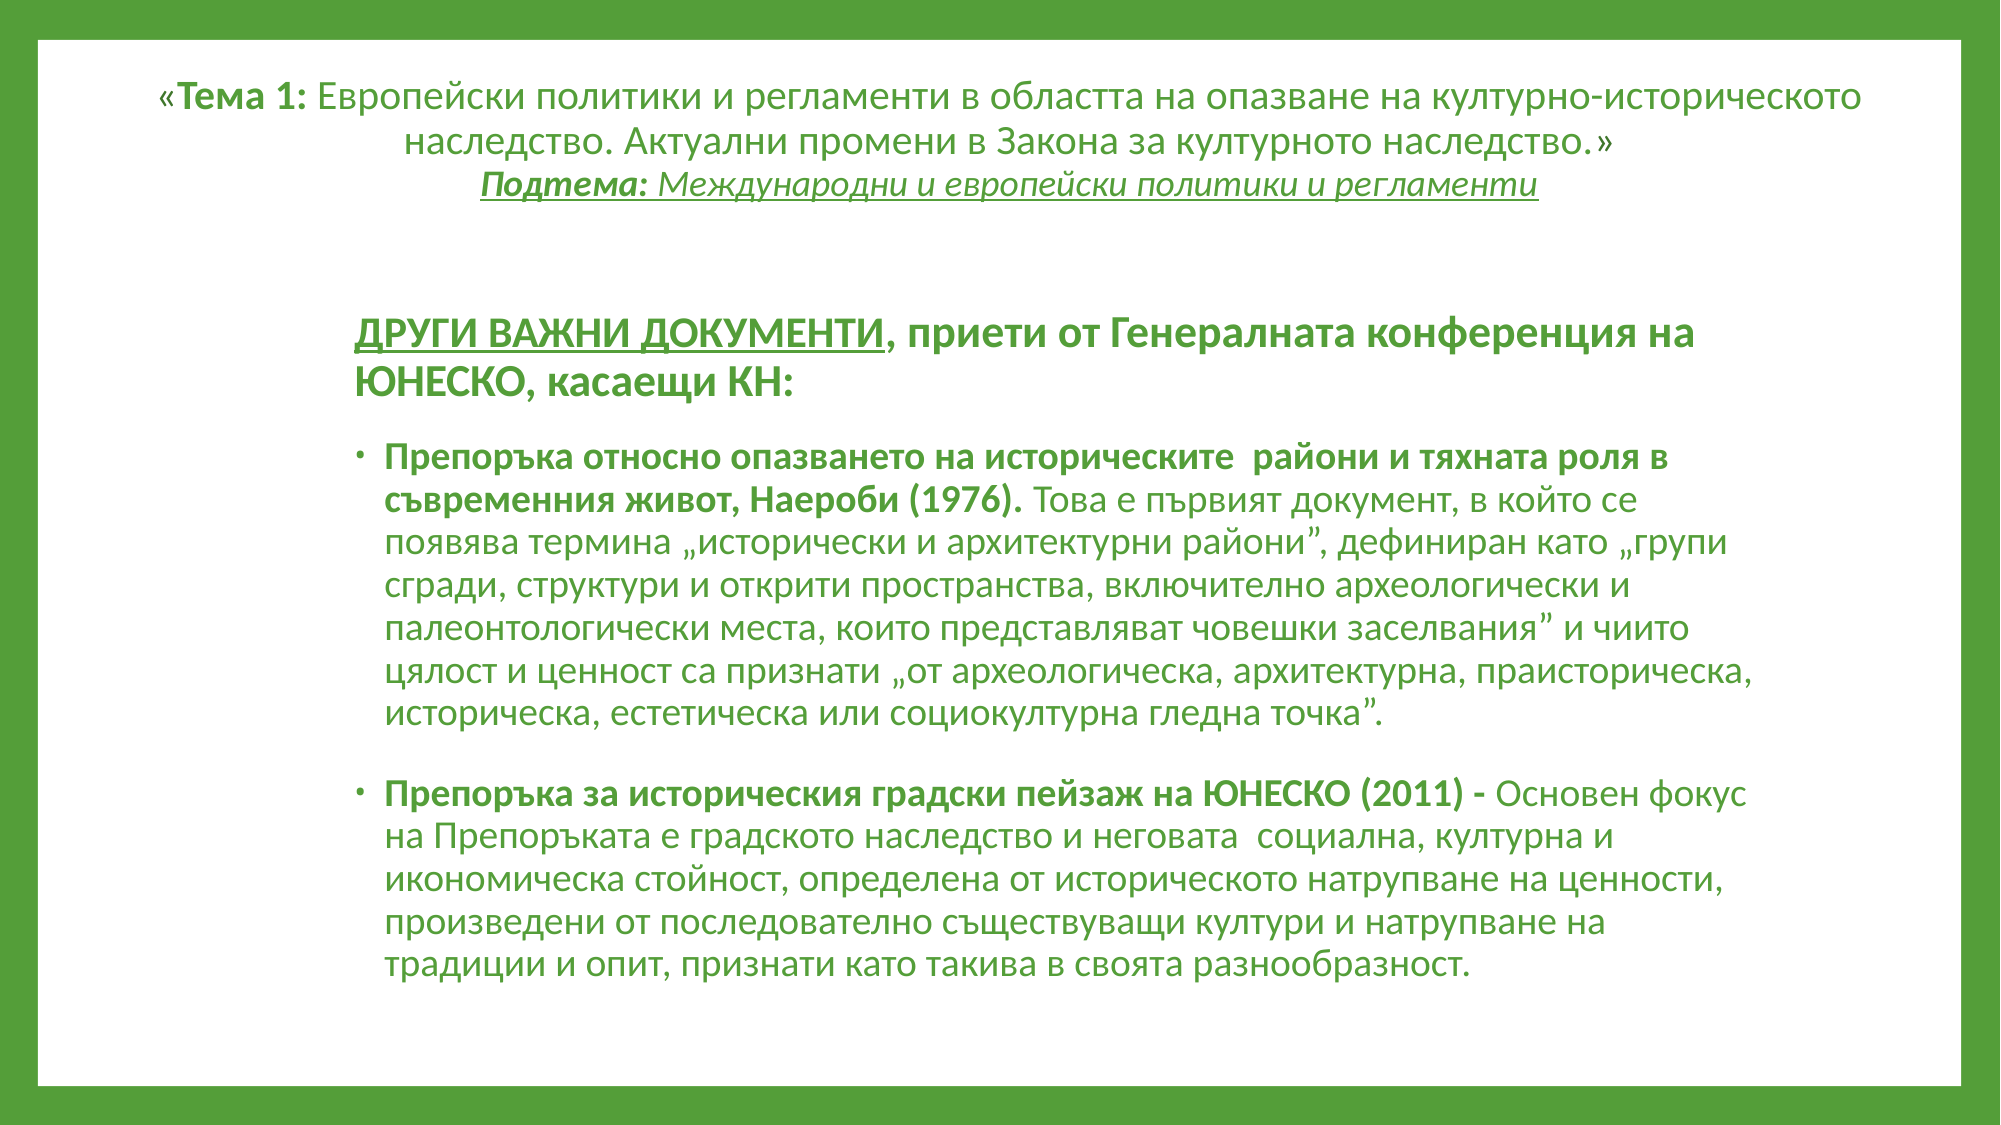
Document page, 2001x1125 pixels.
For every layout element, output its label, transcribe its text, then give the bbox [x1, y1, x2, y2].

title «Тема 1: Европейски политики и регламенти в областта на опазване на културно-историческото наследство. Актуални промени в Закона за културното наследство.» Подтема: Международни и европейски политики и регламенти [61, 58, 1950, 233]
list ДРУГИ ВАЖНИ ДОКУМЕНТИ, приети от Генералната конференция на ЮНЕСКО, касаещи КН: Препоръка относно опазването на историческите райони и тяхната роля в съвременния живот, Наероби (1976). Това е първият документ, в който се появява термина „исторически и архитектурни райони”, дефиниран като „групи сгради, структури и открити пространства, включително археологически и палеонтологически места, които представляват човешки заселвания” и чиито цялост и ценност са признати „от археологическа, архитектурна, праисторическа, историческа, естетическа или социокултурна гледна точка”. Препоръка за историческия градски пейзаж на ЮНЕСКО (2011) - Основен фокус на Препоръката е градското наследство и неговата социална, културна и икономическа стойност, определена от историческото натрупване на ценности, произведени от последователно съществуващи култури и натрупване на традиции и опит, признати като такива в своята разнообразност. [331, 299, 1774, 1050]
